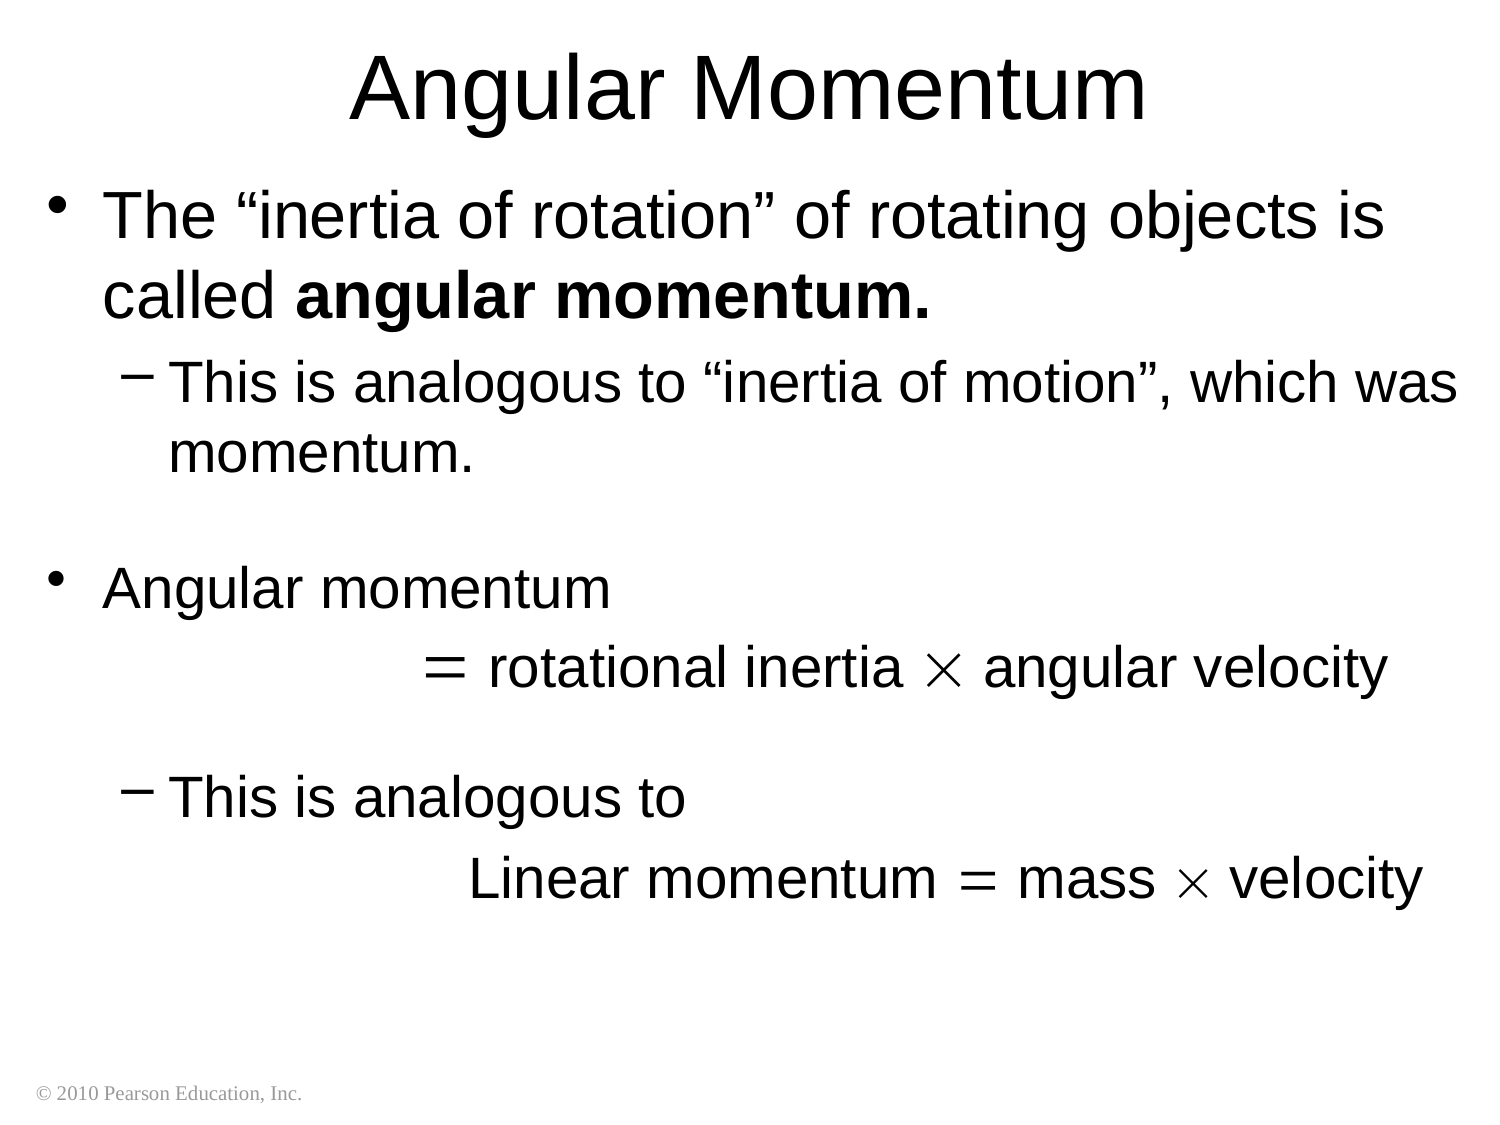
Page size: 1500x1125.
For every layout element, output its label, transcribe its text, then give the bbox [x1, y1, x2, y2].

title Angular Momentum [0, 0, 1500, 166]
list The “inertia of rotation” of rotating objects is called angular momentum. This is analogous to “inertia of motion”, which was momentum. Angular momentum  rotational inertia  angular velocity This is analogous to Linear momentum  mass  velocity [31, 164, 1500, 1025]
